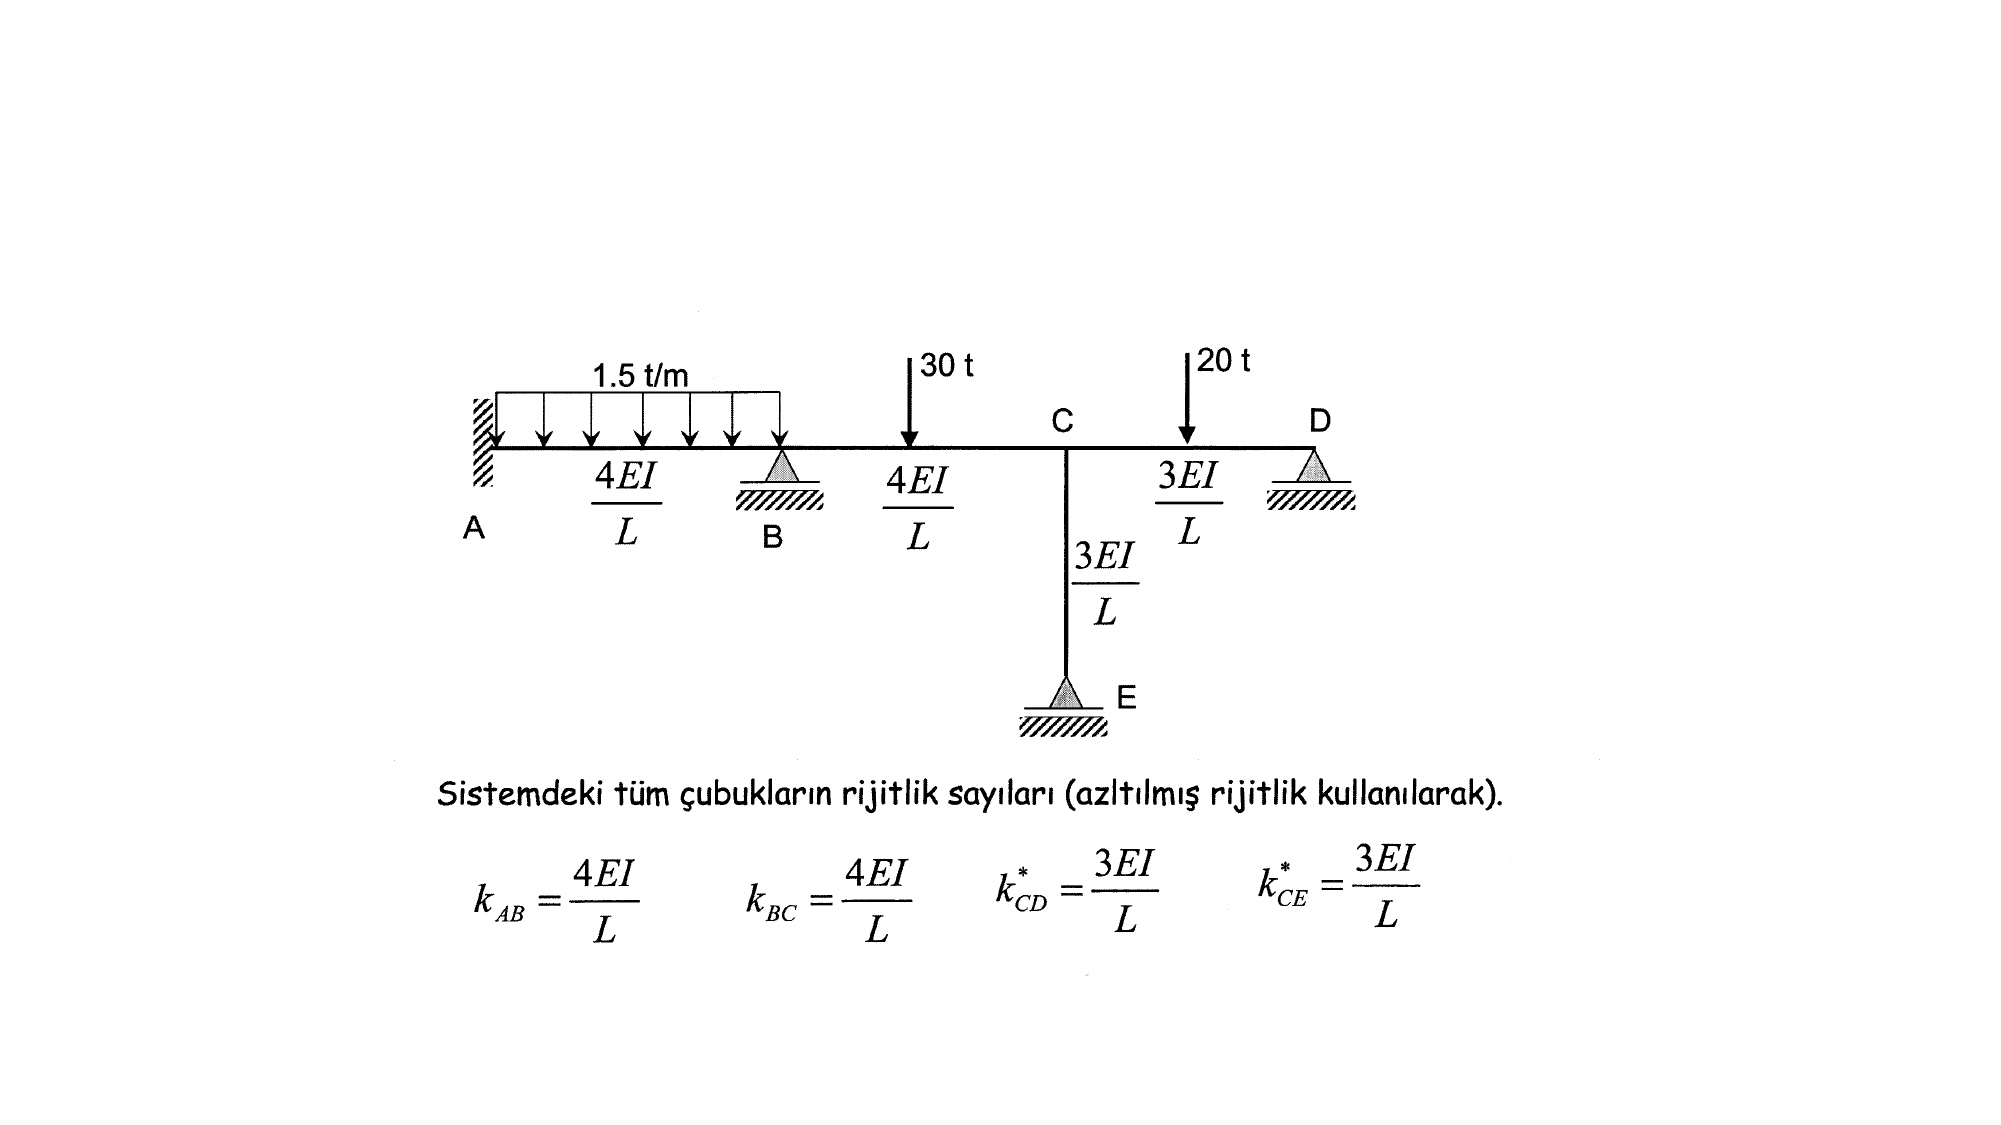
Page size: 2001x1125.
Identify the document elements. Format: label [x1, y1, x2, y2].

list [369, 299, 1631, 1014]
